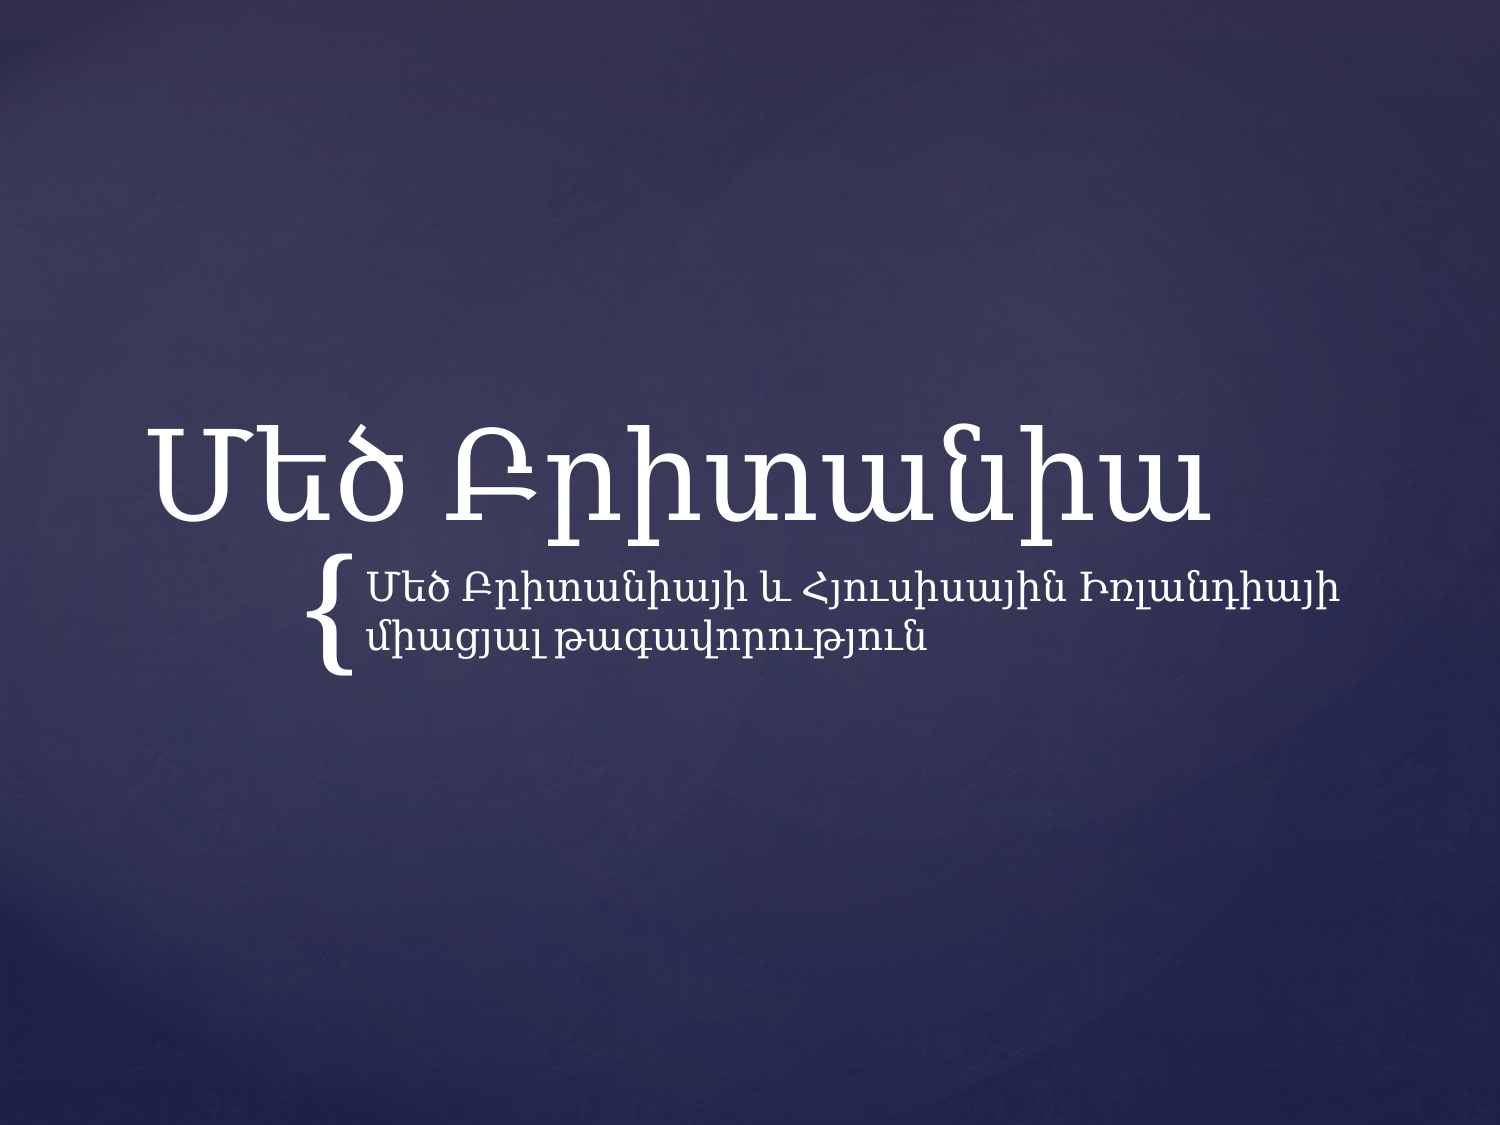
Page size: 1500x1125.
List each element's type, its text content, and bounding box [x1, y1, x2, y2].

title Մեծ Բրիտանիա [127, 200, 1365, 554]
subtitle Մեծ Բրիտանիայի և Հյուսիսային Իռլանդիայի միացյալ թագավորություն [350, 553, 1363, 667]
